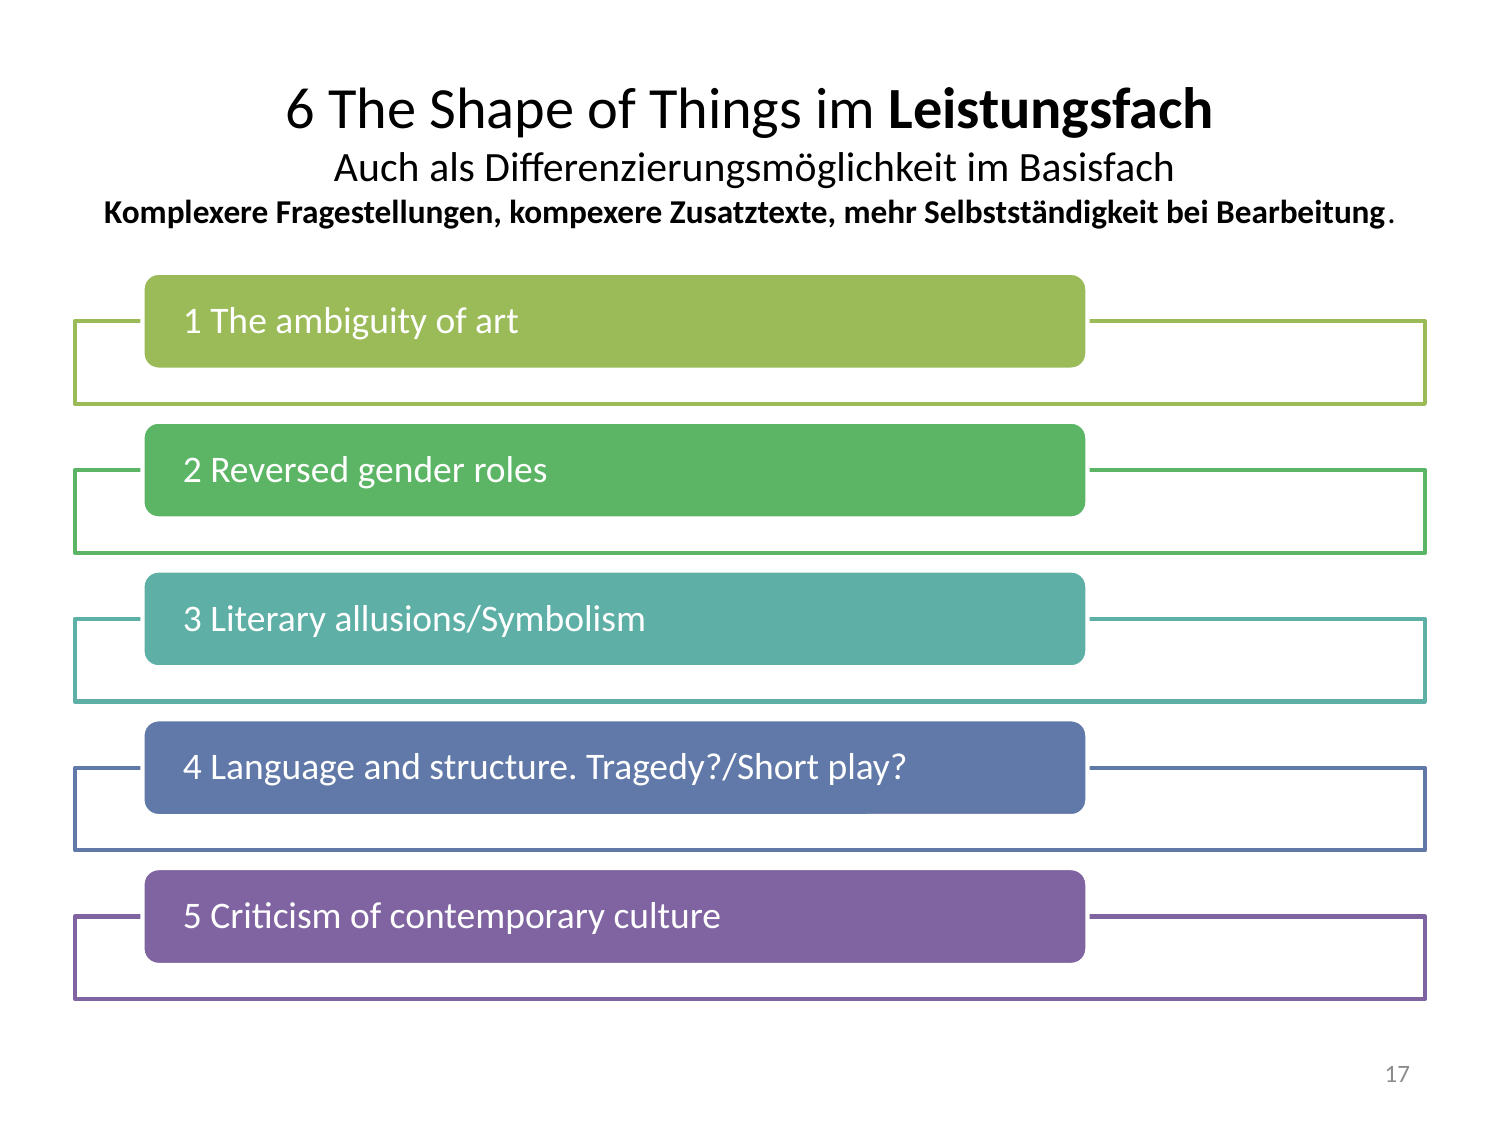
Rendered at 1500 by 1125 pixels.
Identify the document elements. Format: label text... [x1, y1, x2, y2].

slide_number 17 [1074, 1042, 1425, 1103]
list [74, 266, 1426, 1006]
title 6 The Shape of Things im Leistungsfach Auch als Differenzierungsmöglichkeit im Basisfach Komplexere Fragestellungen, kompexere Zusatztexte, mehr Selbstständigkeit bei Bearbeitung. [75, 45, 1425, 256]
